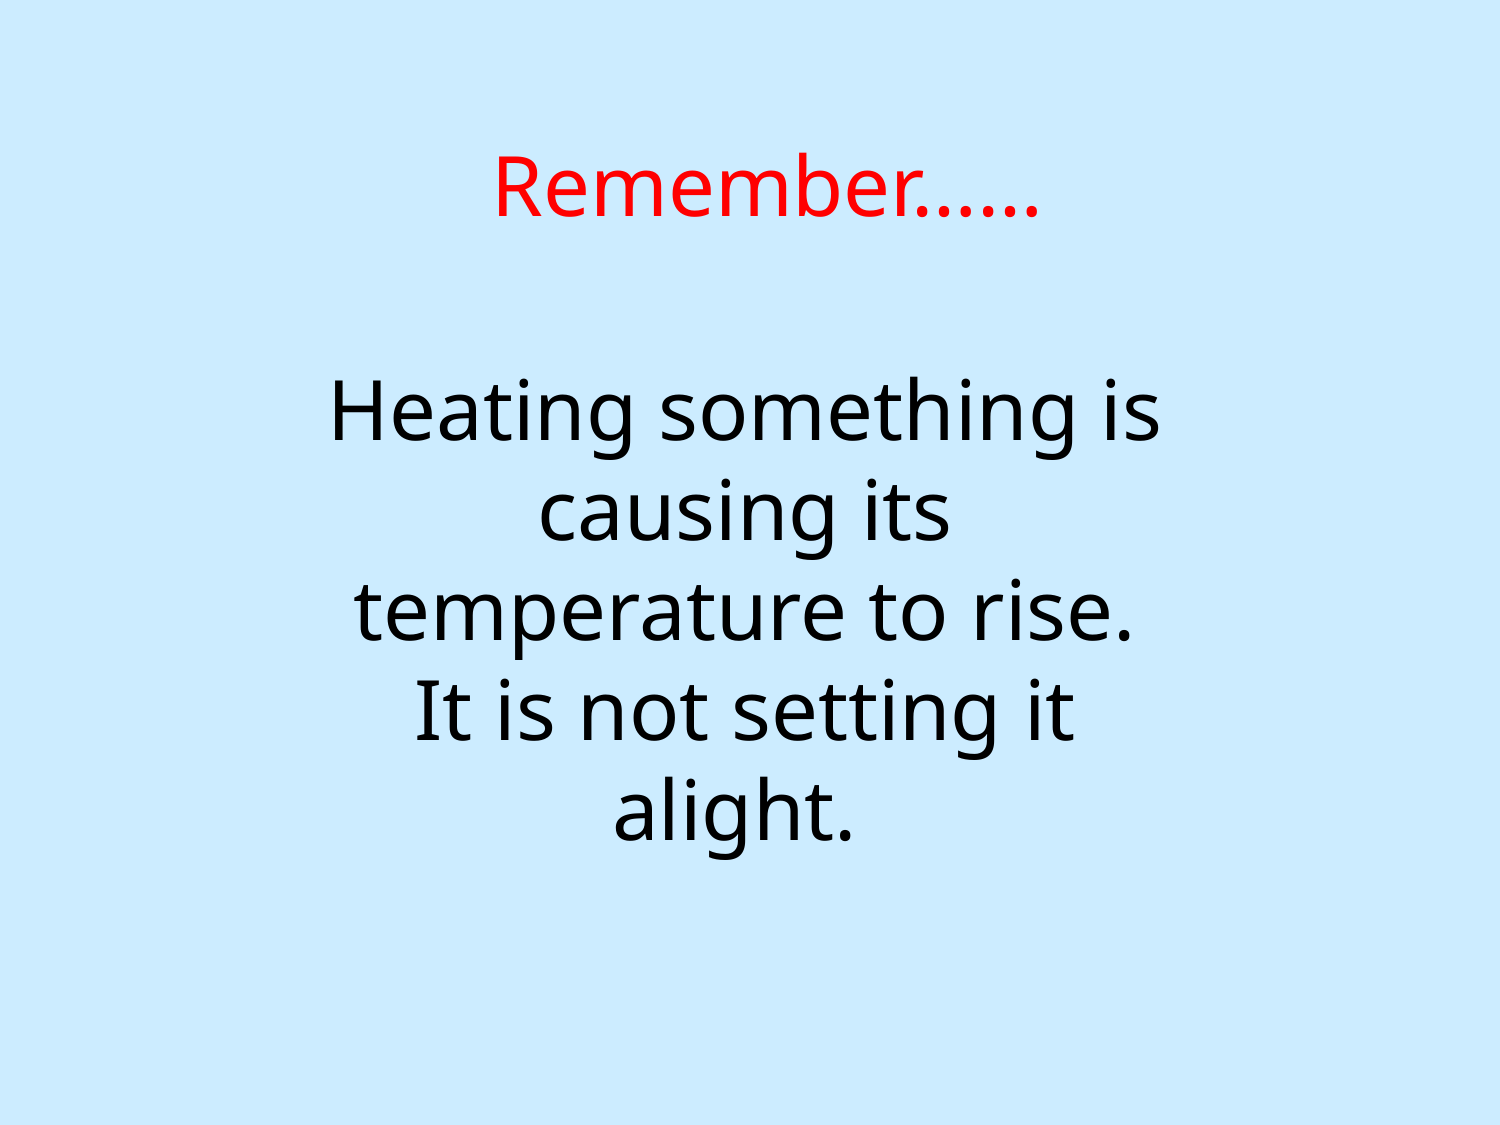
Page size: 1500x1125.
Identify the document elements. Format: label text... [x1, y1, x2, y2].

text_box Heating something is causing its temperature to rise. It is not setting it alight. [301, 350, 1190, 865]
text_box Remember…… [301, 125, 1235, 241]
